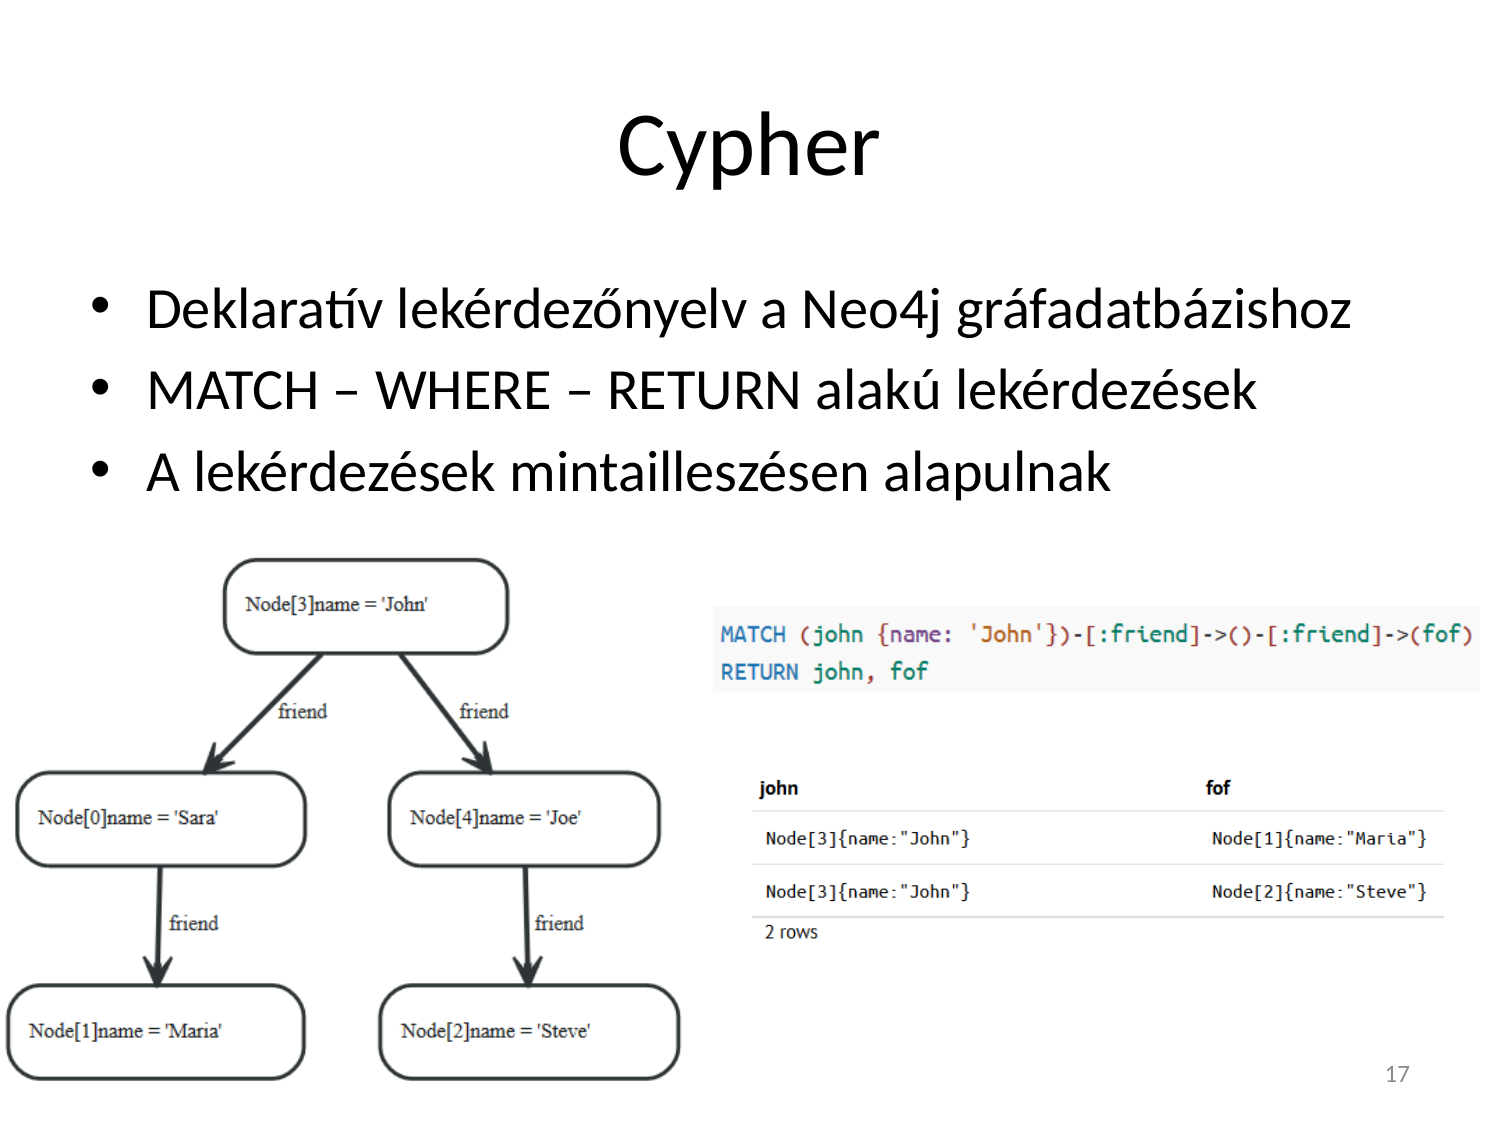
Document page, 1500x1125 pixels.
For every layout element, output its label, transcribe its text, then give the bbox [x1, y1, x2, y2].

picture [750, 763, 1444, 951]
list Deklaratív lekérdezőnyelv a Neo4j gráfadatbázishoz MATCH – WHERE – RETURN alakú lekérdezések A lekérdezések mintailleszésen alapulnak [75, 262, 1425, 1005]
picture [3, 554, 690, 1089]
title Cypher [75, 45, 1425, 233]
slide_number 17 [1074, 1042, 1425, 1103]
picture [713, 606, 1481, 692]
